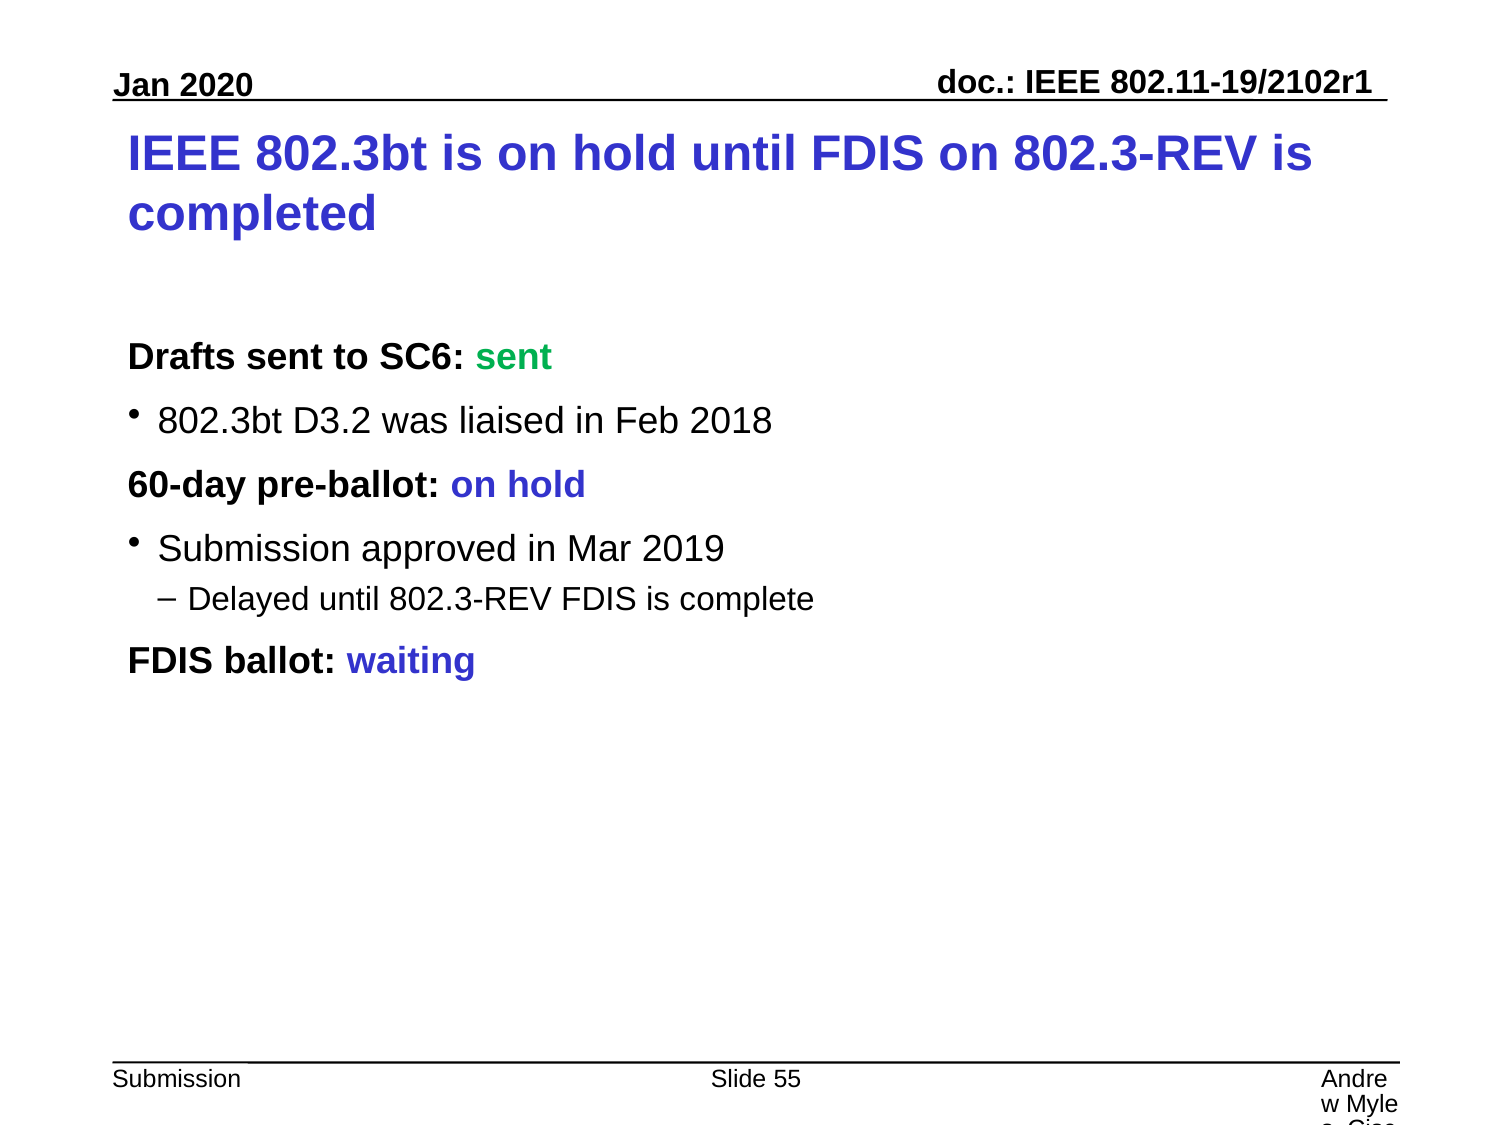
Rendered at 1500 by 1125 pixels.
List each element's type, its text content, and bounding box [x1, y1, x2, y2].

list Drafts sent to SC6: sent 802.3bt D3.2 was liaised in Feb 2018 60-day pre-ballot: on hold Submission approved in Mar 2019 Delayed until 802.3-REV FDIS is complete FDIS ballot: waiting [112, 324, 1388, 1000]
footer Andrew Myles, Cisco [1320, 1061, 1402, 1093]
slide_number Slide 55 [709, 1061, 803, 1093]
title IEEE 802.3bt is on hold until FDIS on 802.3-REV is completed [112, 112, 1388, 288]
